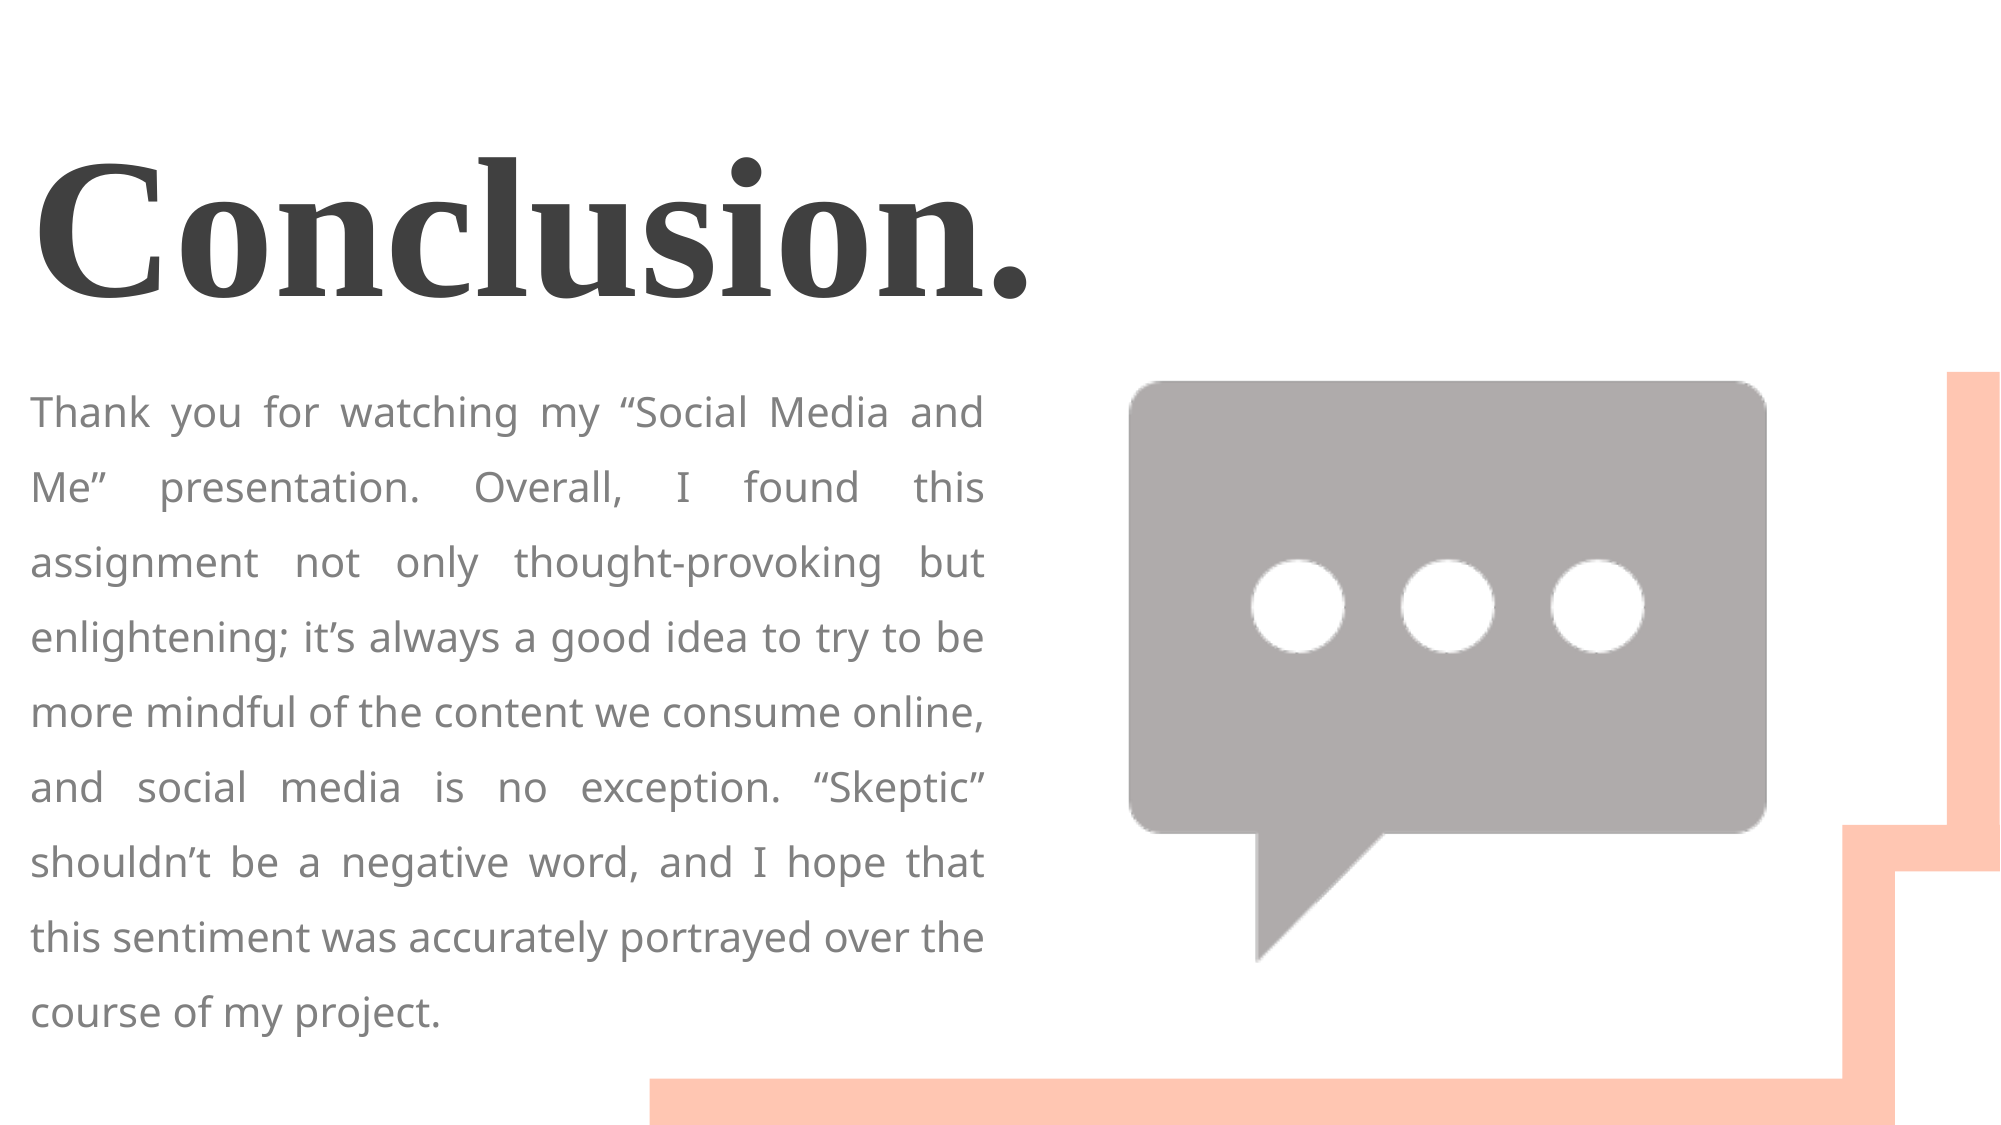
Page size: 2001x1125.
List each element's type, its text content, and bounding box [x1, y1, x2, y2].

text_box [1898, 371, 2000, 872]
text_box Thank you for watching my “Social Media and Me” presentation. Overall, I found this assignment not only thought-provoking but enlightening; it’s always a good idea to try to be more mindful of the content we consume online, and social media is no exception. “Skeptic” shouldn’t be a negative word, and I hope that this sentiment was accurately portrayed over the course of my project. [15, 395, 999, 1044]
text_box [649, 1077, 1896, 1125]
text_box Conclusion. [15, 154, 1125, 395]
picture [999, 223, 1898, 1122]
